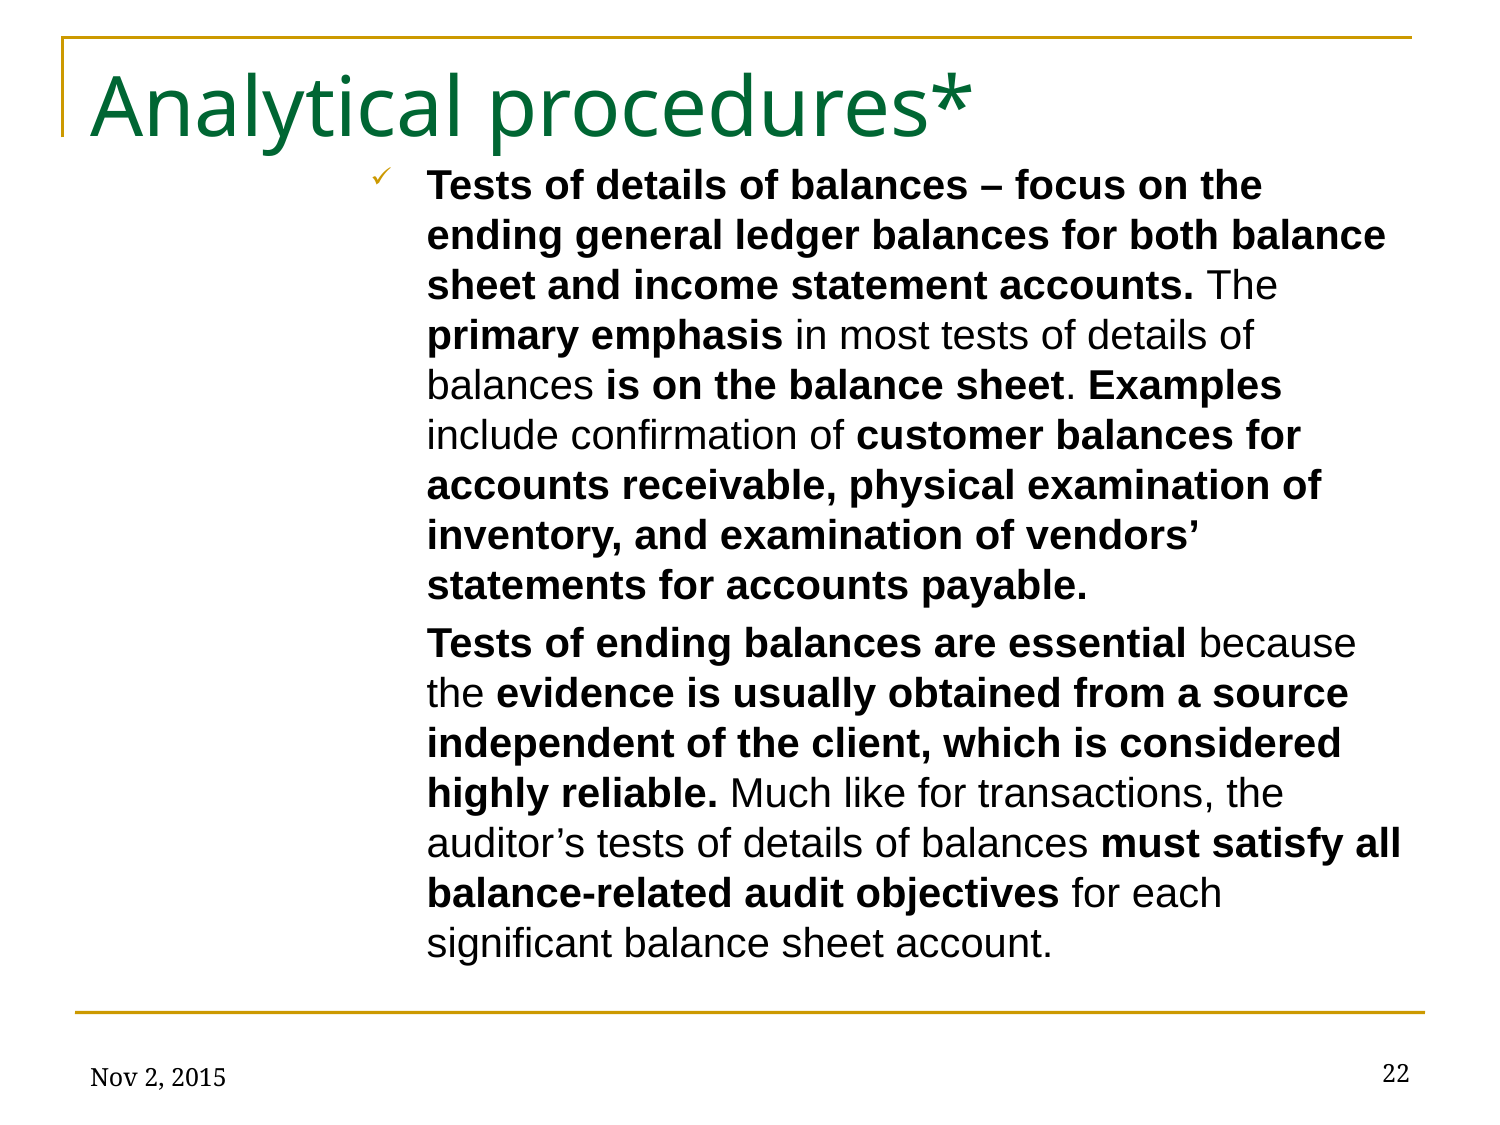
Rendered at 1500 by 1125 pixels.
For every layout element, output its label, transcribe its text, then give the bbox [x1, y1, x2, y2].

title Analytical procedures* [74, 45, 1426, 149]
slide_number 22 [1074, 1023, 1426, 1100]
list Tests of details of balances – focus on the ending general ledger balances for both balance sheet and income statement accounts. The primary emphasis in most tests of details of balances is on the balance sheet. Examples include confirmation of customer balances for accounts receivable, physical examination of inventory, and examination of vendors’ statements for accounts payable. Tests of ending balances are essential because the evidence is usually obtained from a source independent of the client, which is considered highly reliable. Much like for transactions, the auditor’s tests of details of balances must satisfy all balance-related audit objectives for each significant balance sheet account. [74, 149, 1426, 1125]
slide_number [74, 1023, 426, 1100]
